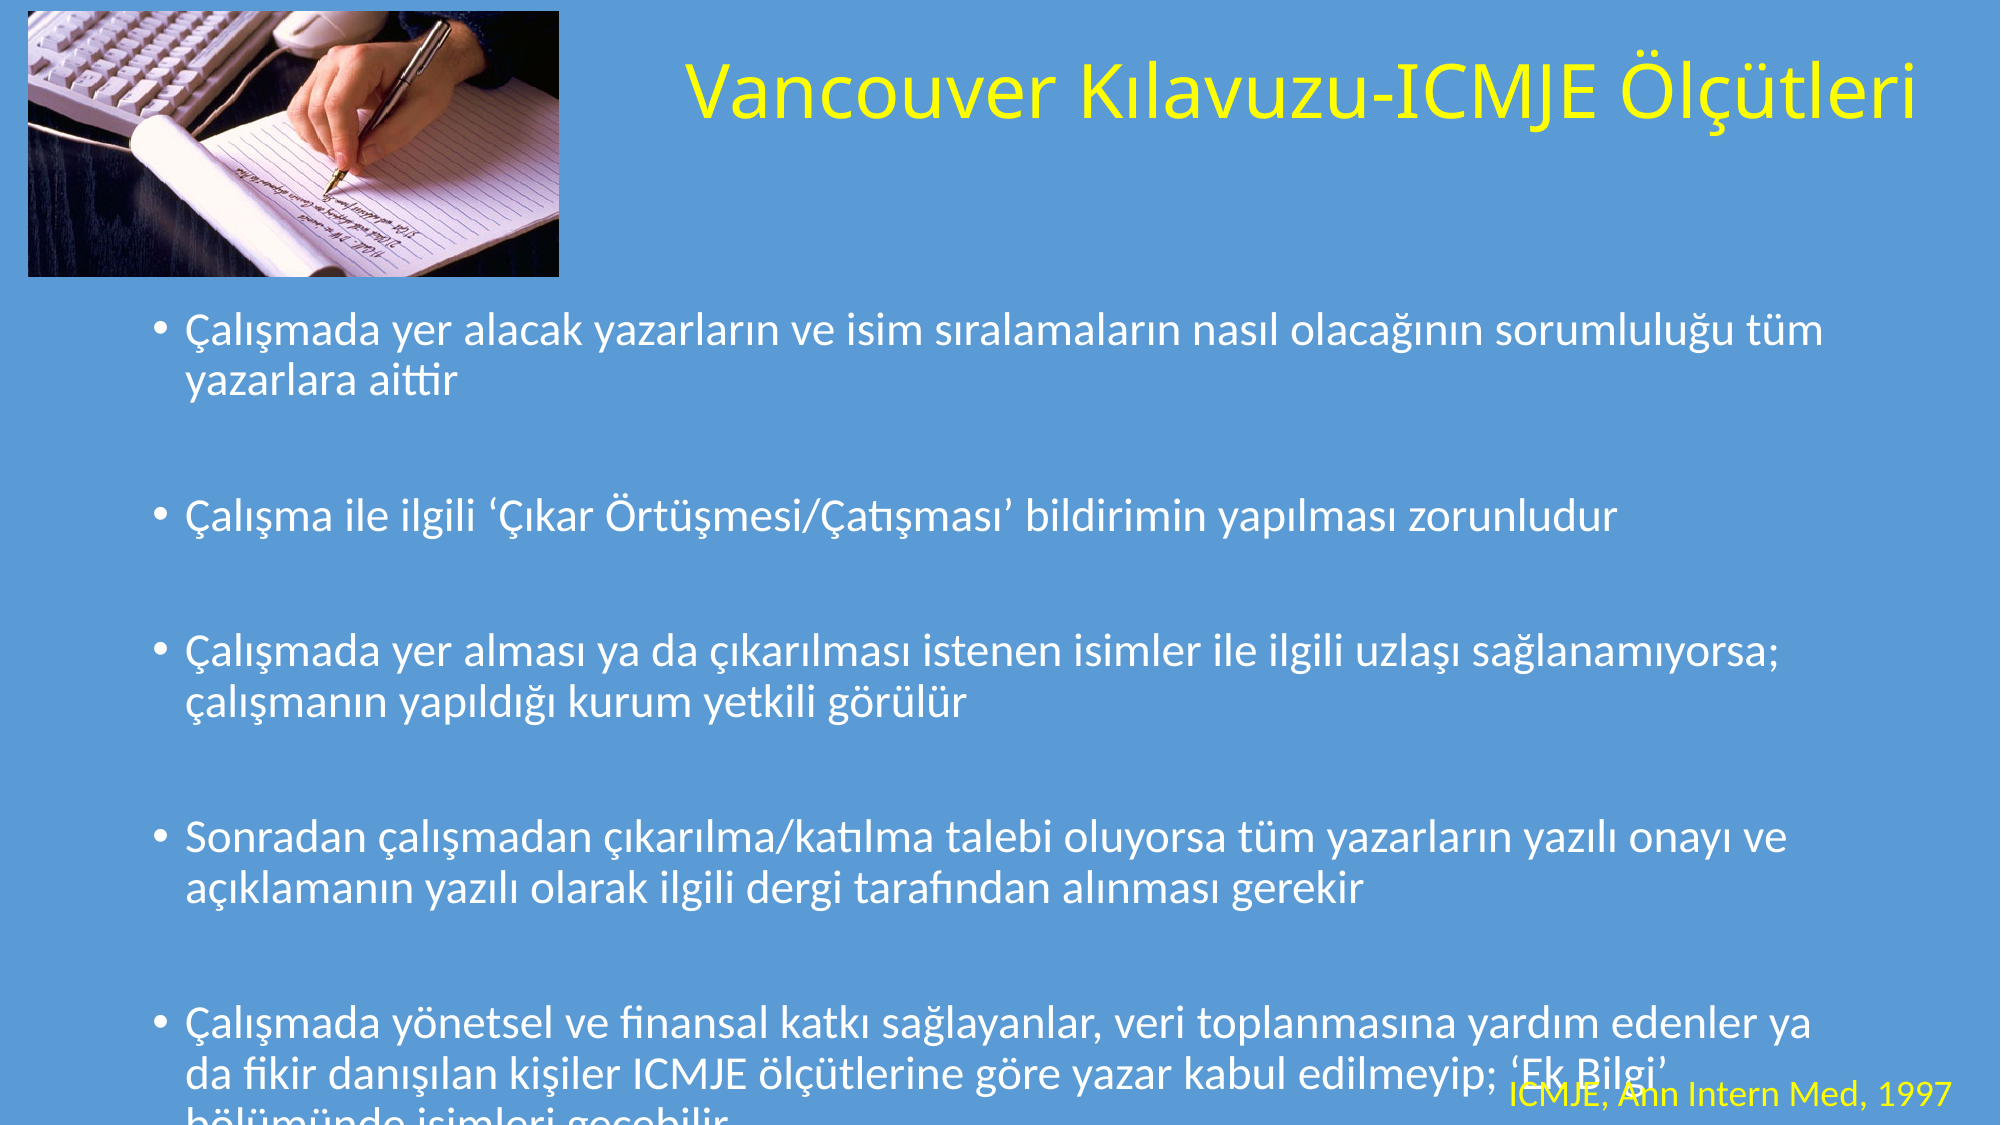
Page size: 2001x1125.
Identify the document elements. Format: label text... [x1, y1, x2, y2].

list Çalışmada yer alacak yazarların ve isim sıralamaların nasıl olacağının sorumluluğu tüm yazarlara aittir Çalışma ile ilgili ‘Çıkar Örtüşmesi/Çatışması’ bildirimin yapılması zorunludur Çalışmada yer alması ya da çıkarılması istenen isimler ile ilgili uzlaşı sağlanamıyorsa; çalışmanın yapıldığı kurum yetkili görülür Sonradan çalışmadan çıkarılma/katılma talebi oluyorsa tüm yazarların yazılı onayı ve açıklamanın yazılı olarak ilgili dergi tarafından alınması gerekir Çalışmada yönetsel ve finansal katkı sağlayanlar, veri toplanmasına yardım edenler ya da fikir danışılan kişiler ICMJE ölçütlerine göre yazar kabul edilmeyip; ‘Ek Bilgi’ bölümünde isimleri geçebilir [137, 296, 1863, 1125]
text_box ICMJE, Ann Intern Med, 1997 [1493, 1061, 1969, 1125]
picture [28, 11, 559, 277]
title Vancouver Kılavuzu-ICMJE Ölçütleri [670, 11, 1971, 266]
